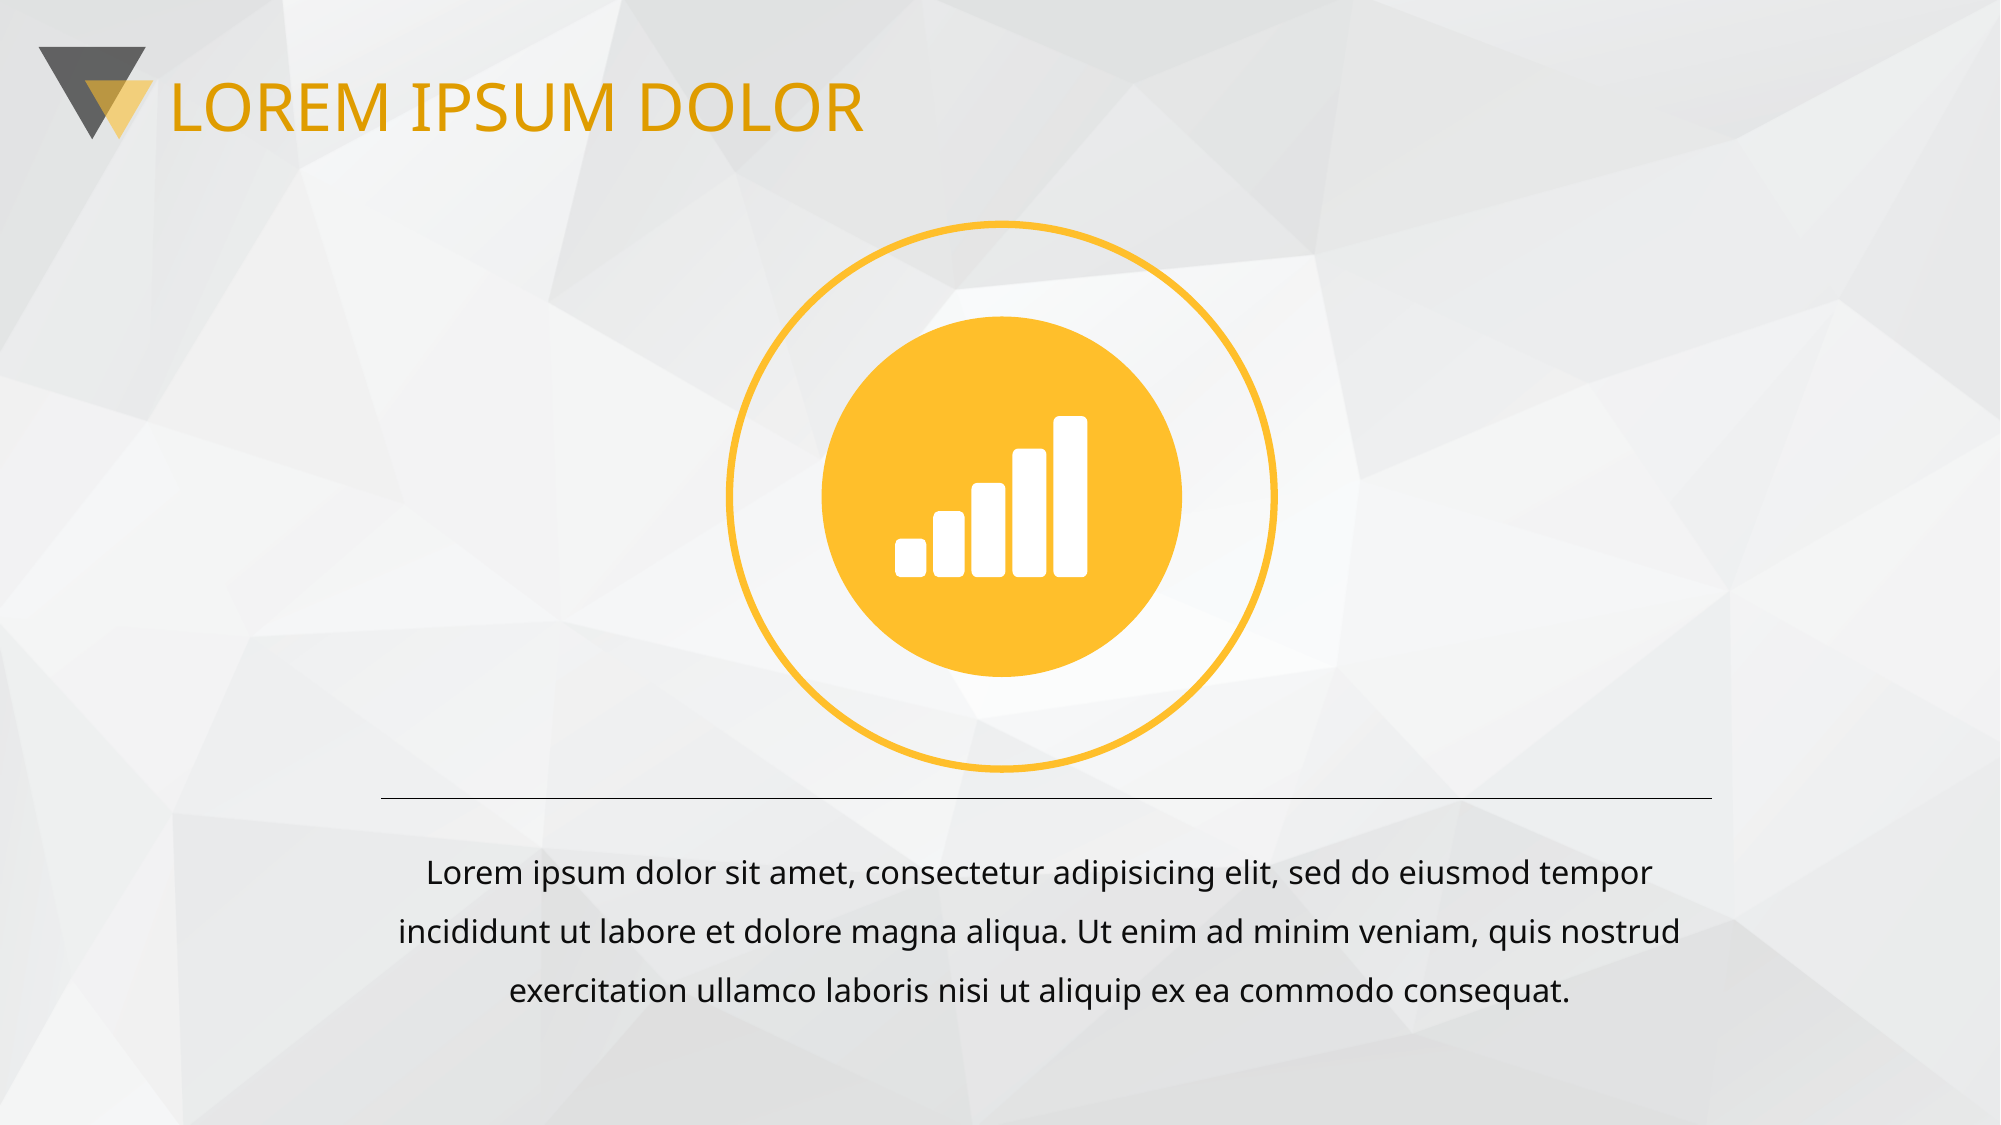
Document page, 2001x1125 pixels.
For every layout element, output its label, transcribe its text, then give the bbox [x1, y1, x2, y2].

text_box LOREM IPSUM DOLOR [153, 46, 1879, 174]
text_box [729, 224, 1275, 770]
text_box Lorem ipsum dolor sit amet, consectetur adipisicing elit, sed do eiusmod tempor incididunt ut labore et dolore magna aliqua. Ut enim ad minim veniam, quis nostrud exercitation ullamco laboris nisi ut aliquip ex ea commodo consequat. [374, 825, 1707, 1047]
picture [0, 0, 2001, 1125]
